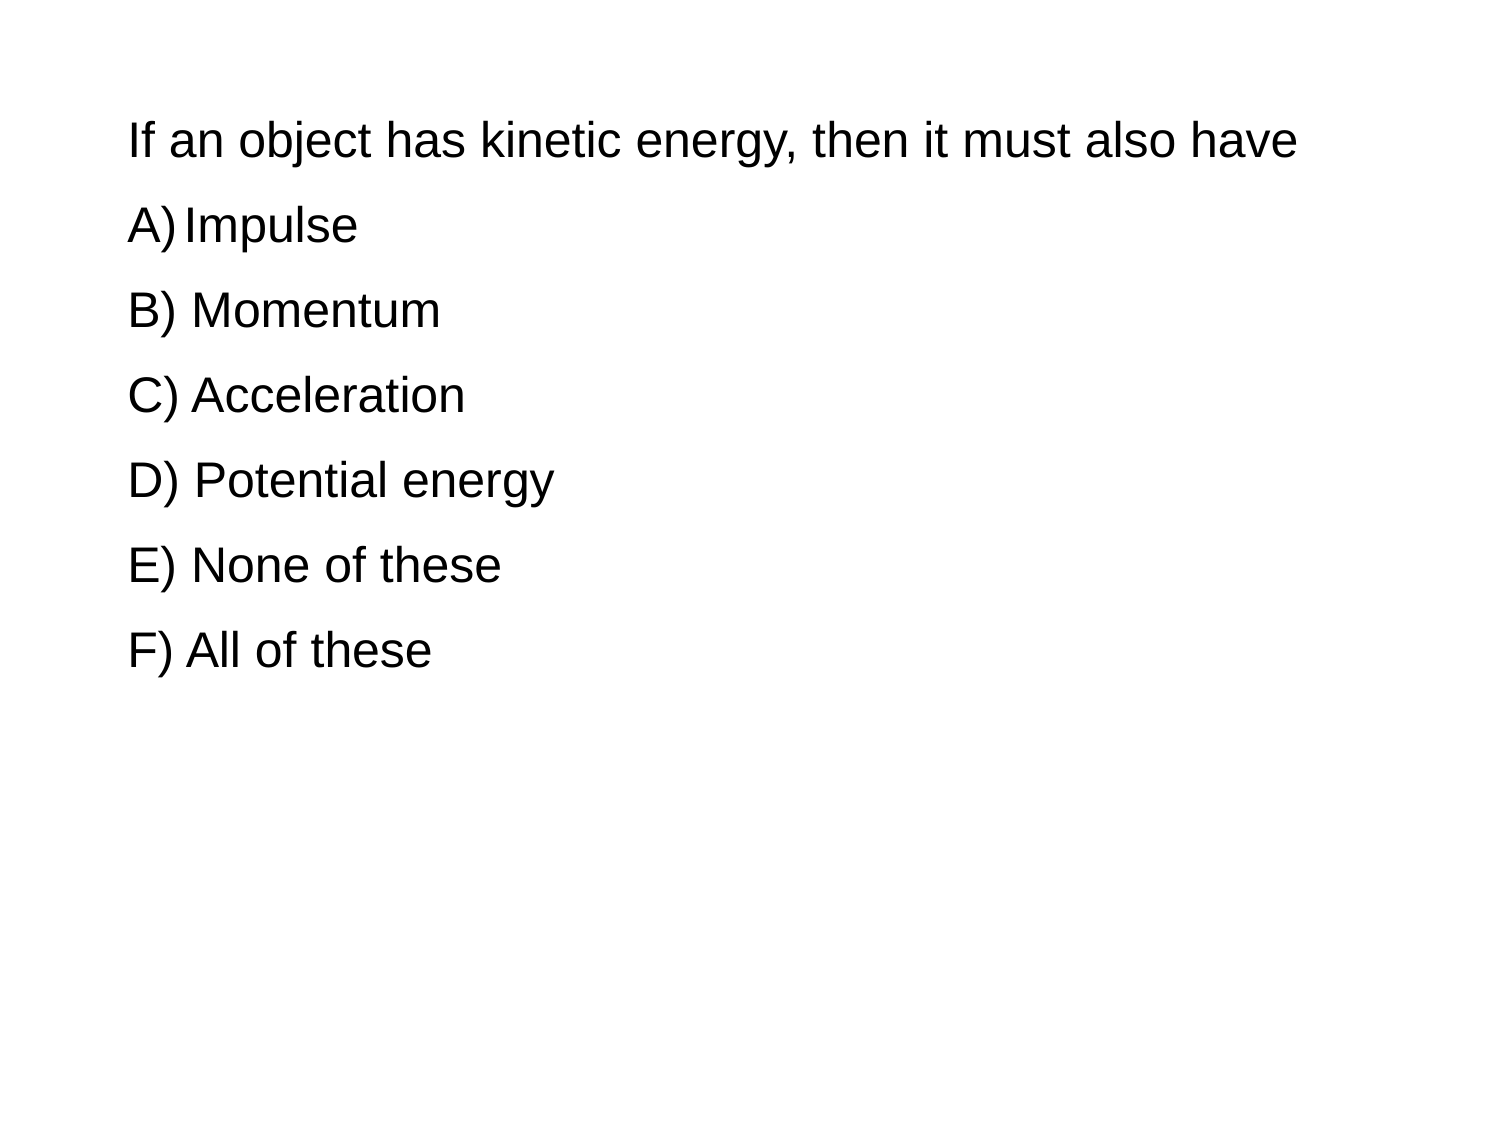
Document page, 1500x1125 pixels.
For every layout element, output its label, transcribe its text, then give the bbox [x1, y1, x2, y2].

text_box If an object has kinetic energy, then it must also have Impulse B) Momentum C) Acceleration D) Potential energy E) None of these F) All of these [112, 99, 1375, 685]
